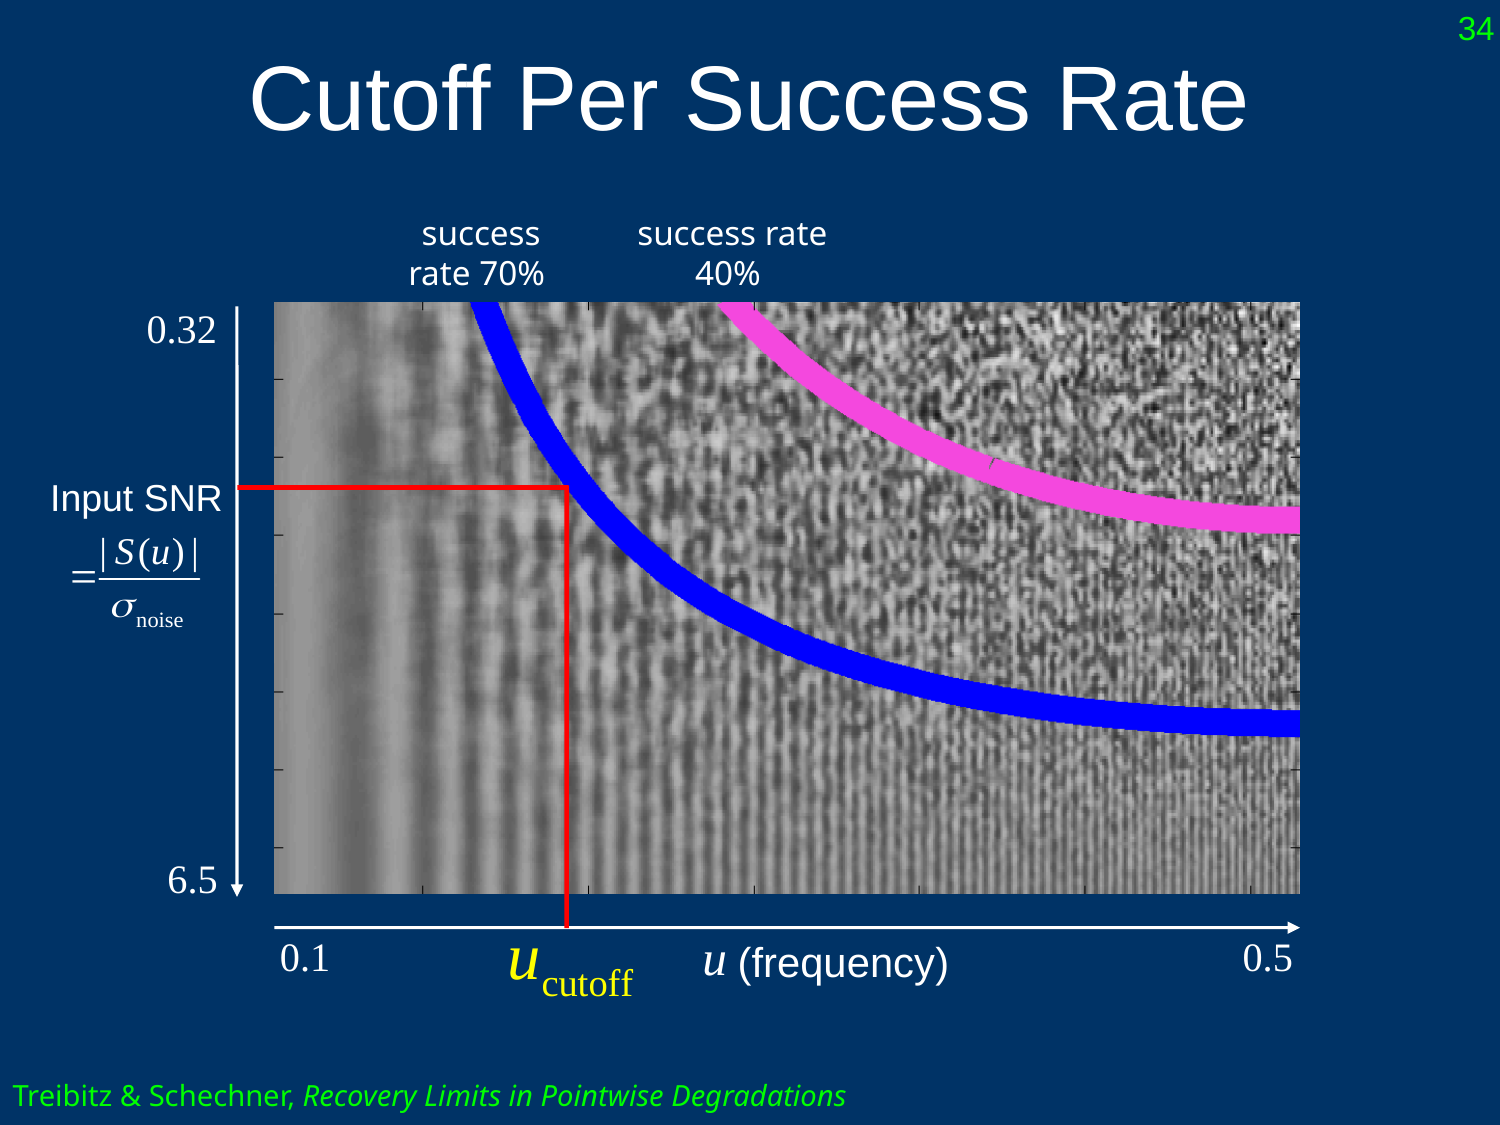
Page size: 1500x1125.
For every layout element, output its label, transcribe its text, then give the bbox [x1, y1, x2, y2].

text_box [230, 306, 244, 897]
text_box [499, 912, 650, 1013]
text_box success rate 40% [627, 212, 838, 293]
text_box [1236, 934, 1298, 982]
text_box Input SNR [48, 473, 225, 519]
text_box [141, 306, 225, 354]
title Cutoff Per Success Rate [75, 0, 1425, 188]
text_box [62, 528, 209, 636]
text_box (frequency) [737, 935, 950, 986]
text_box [696, 942, 738, 988]
picture [274, 302, 1300, 894]
text_box success rate 70% [387, 212, 575, 293]
text_box 34 [1435, 0, 1500, 55]
text_box [650, 921, 1300, 934]
text_box Treibitz & Schechner, Recovery Limits in Pointwise Degradations [12, 1077, 848, 1113]
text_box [161, 856, 223, 904]
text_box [274, 934, 335, 982]
